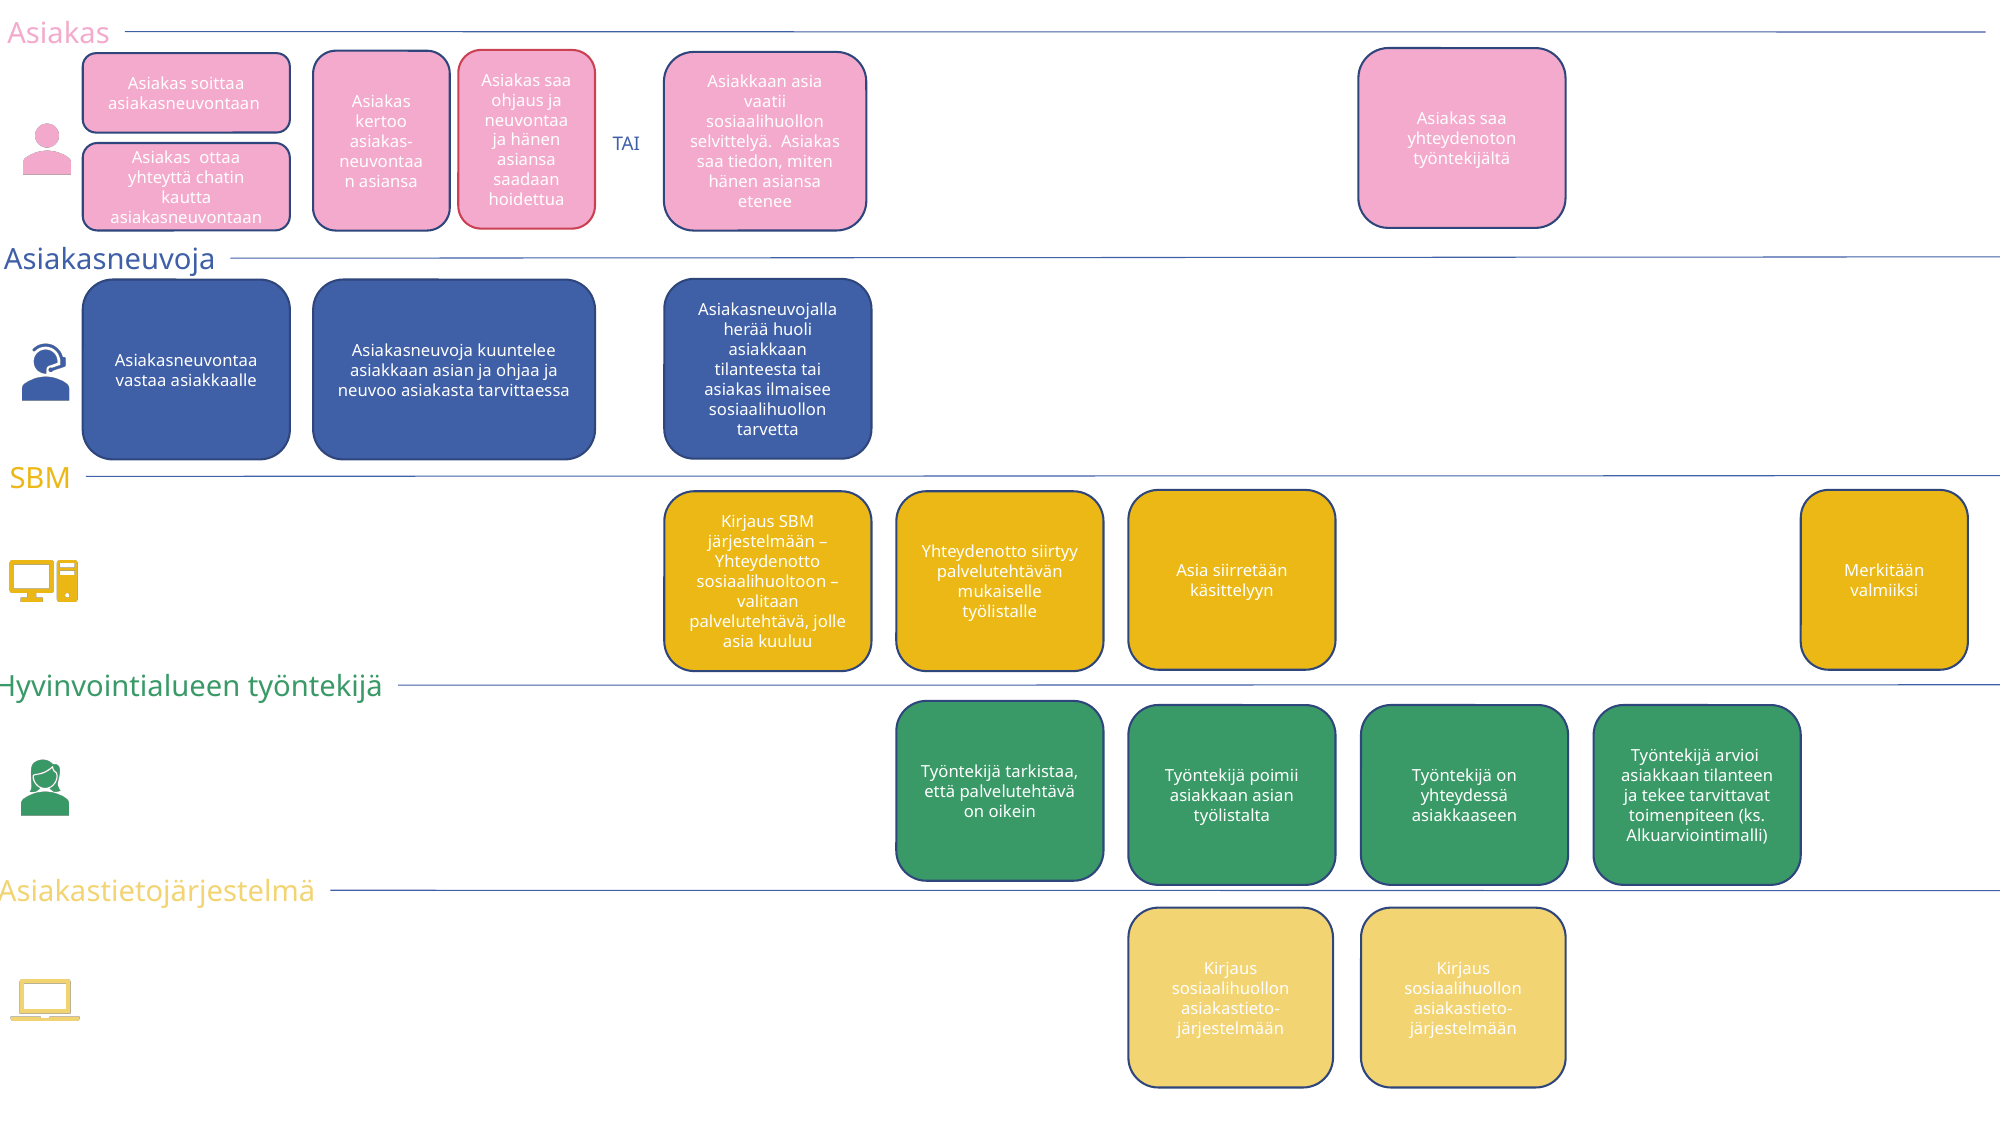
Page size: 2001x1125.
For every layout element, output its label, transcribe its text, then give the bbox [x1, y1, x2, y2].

text_box Asiakasneuvoja kuuntelee asiakkaan asian ja ohjaa ja neuvoo asiakasta tarvittaessa [312, 278, 597, 461]
text_box Työntekijä on yhteydessä asiakkaaseen [1359, 703, 1570, 886]
text_box Asiakas kertoo asiakas-neuvontaan asiansa [312, 49, 451, 232]
text_box Asiakkaan asia vaatii sosiaalihuollon selvittelyä. Asiakas saa tiedon, miten hänen asiansa etenee [662, 50, 868, 232]
text_box Kirjaus SBM järjestelmään – Yhteydenotto sosiaalihuoltoon – valitaan palvelutehtävä, jolle asia kuuluu [663, 490, 873, 673]
picture [9, 754, 81, 826]
text_box Yhteydenotto siirtyy palvelutehtävän mukaiselle työlistalle [895, 490, 1105, 673]
text_box Asiakasneuvontaa vastaa asiakkaalle [81, 278, 291, 461]
text_box Hyvinvointialueen työntekijä [0, 660, 399, 711]
picture [10, 336, 81, 408]
text_box TAI [597, 124, 672, 162]
text_box Asiakas [0, 6, 125, 57]
text_box Kirjaus sosiaalihuollon asiakastieto-järjestelmään [1127, 906, 1335, 1089]
text_box Asiakas ottaa yhteyttä chatin kautta asiakasneuvontaan [81, 141, 291, 232]
text_box Asiakastietojärjestelmä [0, 865, 331, 916]
text_box SBM [0, 451, 86, 502]
text_box Asiakas soittaa asiakasneuvontaan [81, 52, 291, 134]
text_box Työntekijä arvioi asiakkaan tilanteen ja tekee tarvittavat toimenpiteen (ks. Alkuarviointimalli) [1592, 703, 1802, 886]
picture [7, 545, 79, 617]
picture [11, 113, 83, 185]
text_box Asiakasneuvojalla herää huoli asiakkaan tilanteesta tai asiakas ilmaisee sosiaalihuollon tarvetta [663, 277, 873, 460]
picture [9, 964, 81, 1036]
text_box Kirjaus sosiaalihuollon asiakastieto-järjestelmään [1359, 906, 1567, 1089]
text_box Työntekijä tarkistaa, että palvelutehtävä on oikein [895, 699, 1105, 882]
text_box Asiakasneuvoja [0, 233, 231, 283]
text_box Asia siirretään käsittelyyn [1127, 488, 1337, 671]
text_box Työntekijä poimii asiakkaan asian työlistalta [1127, 703, 1337, 886]
text_box Asiakas saa ohjaus ja neuvontaa ja hänen asiansa saadaan hoidettua [457, 48, 597, 230]
text_box Asiakas saa yhteydenoton työntekijältä [1357, 46, 1567, 229]
text_box Merkitään valmiiksi [1799, 488, 1969, 671]
